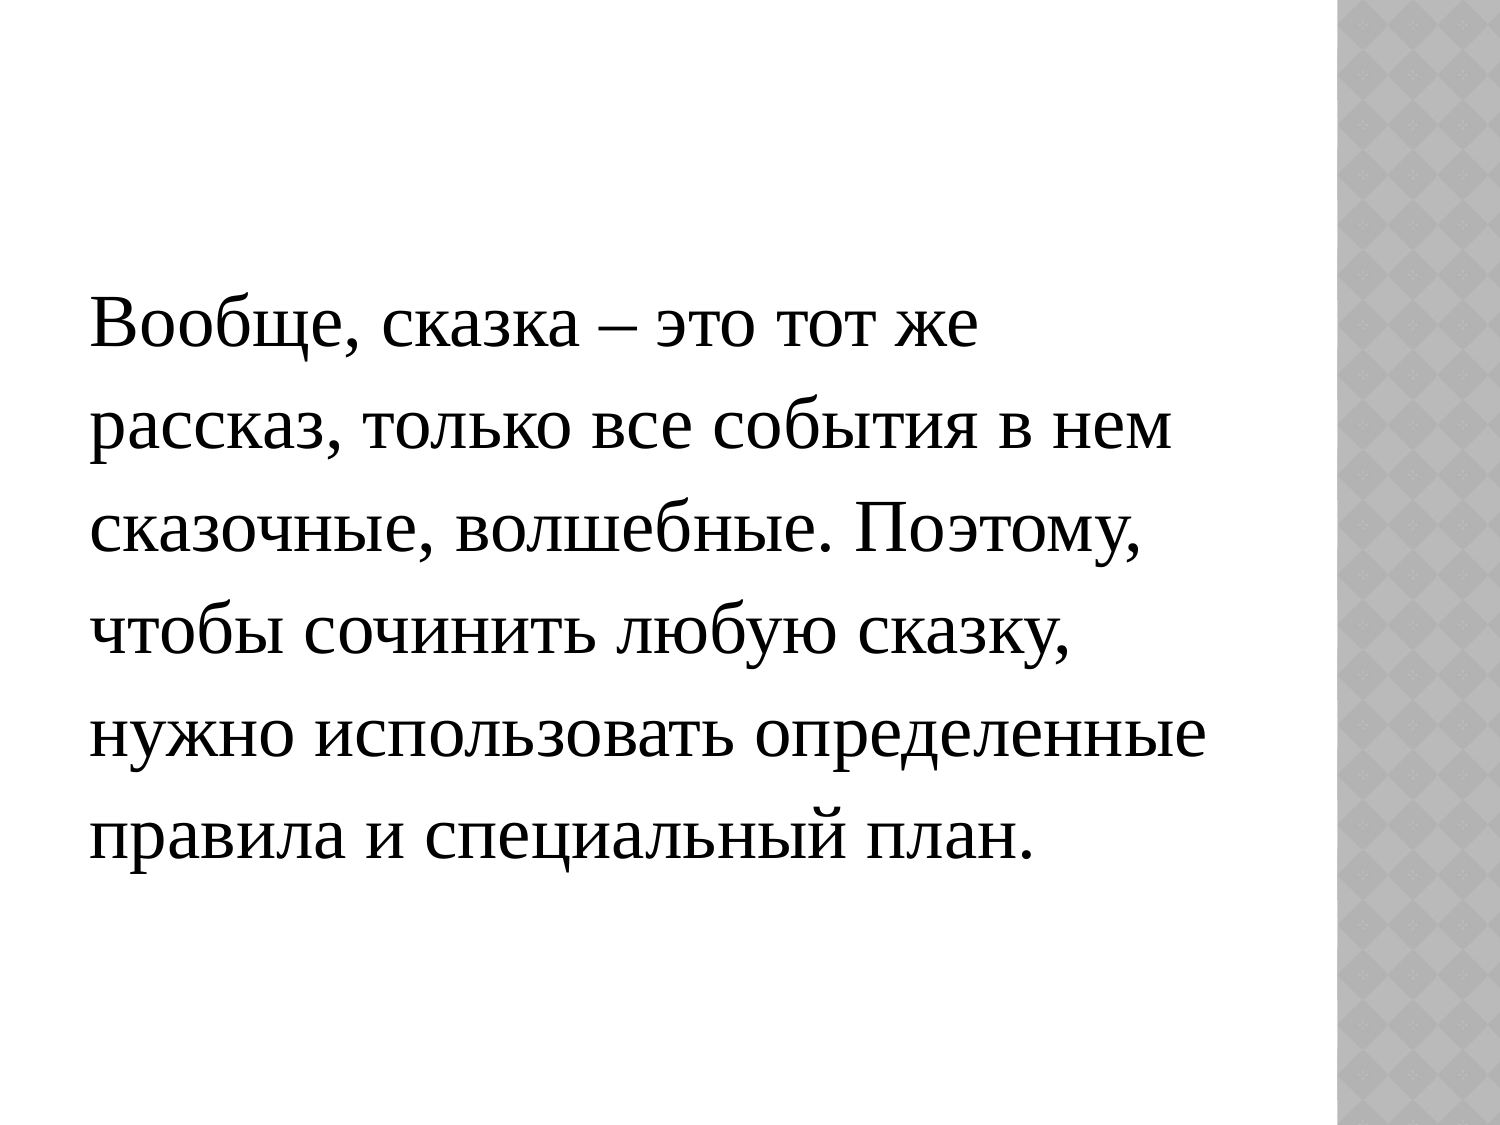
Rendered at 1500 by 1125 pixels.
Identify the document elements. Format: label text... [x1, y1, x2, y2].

list Вообще, сказка – это тот же рассказ, только все события в нем сказочные, волшебные. Поэтому, чтобы сочинить любую сказку, нужно использовать определенные правила и специальный план. [75, 264, 1263, 1059]
